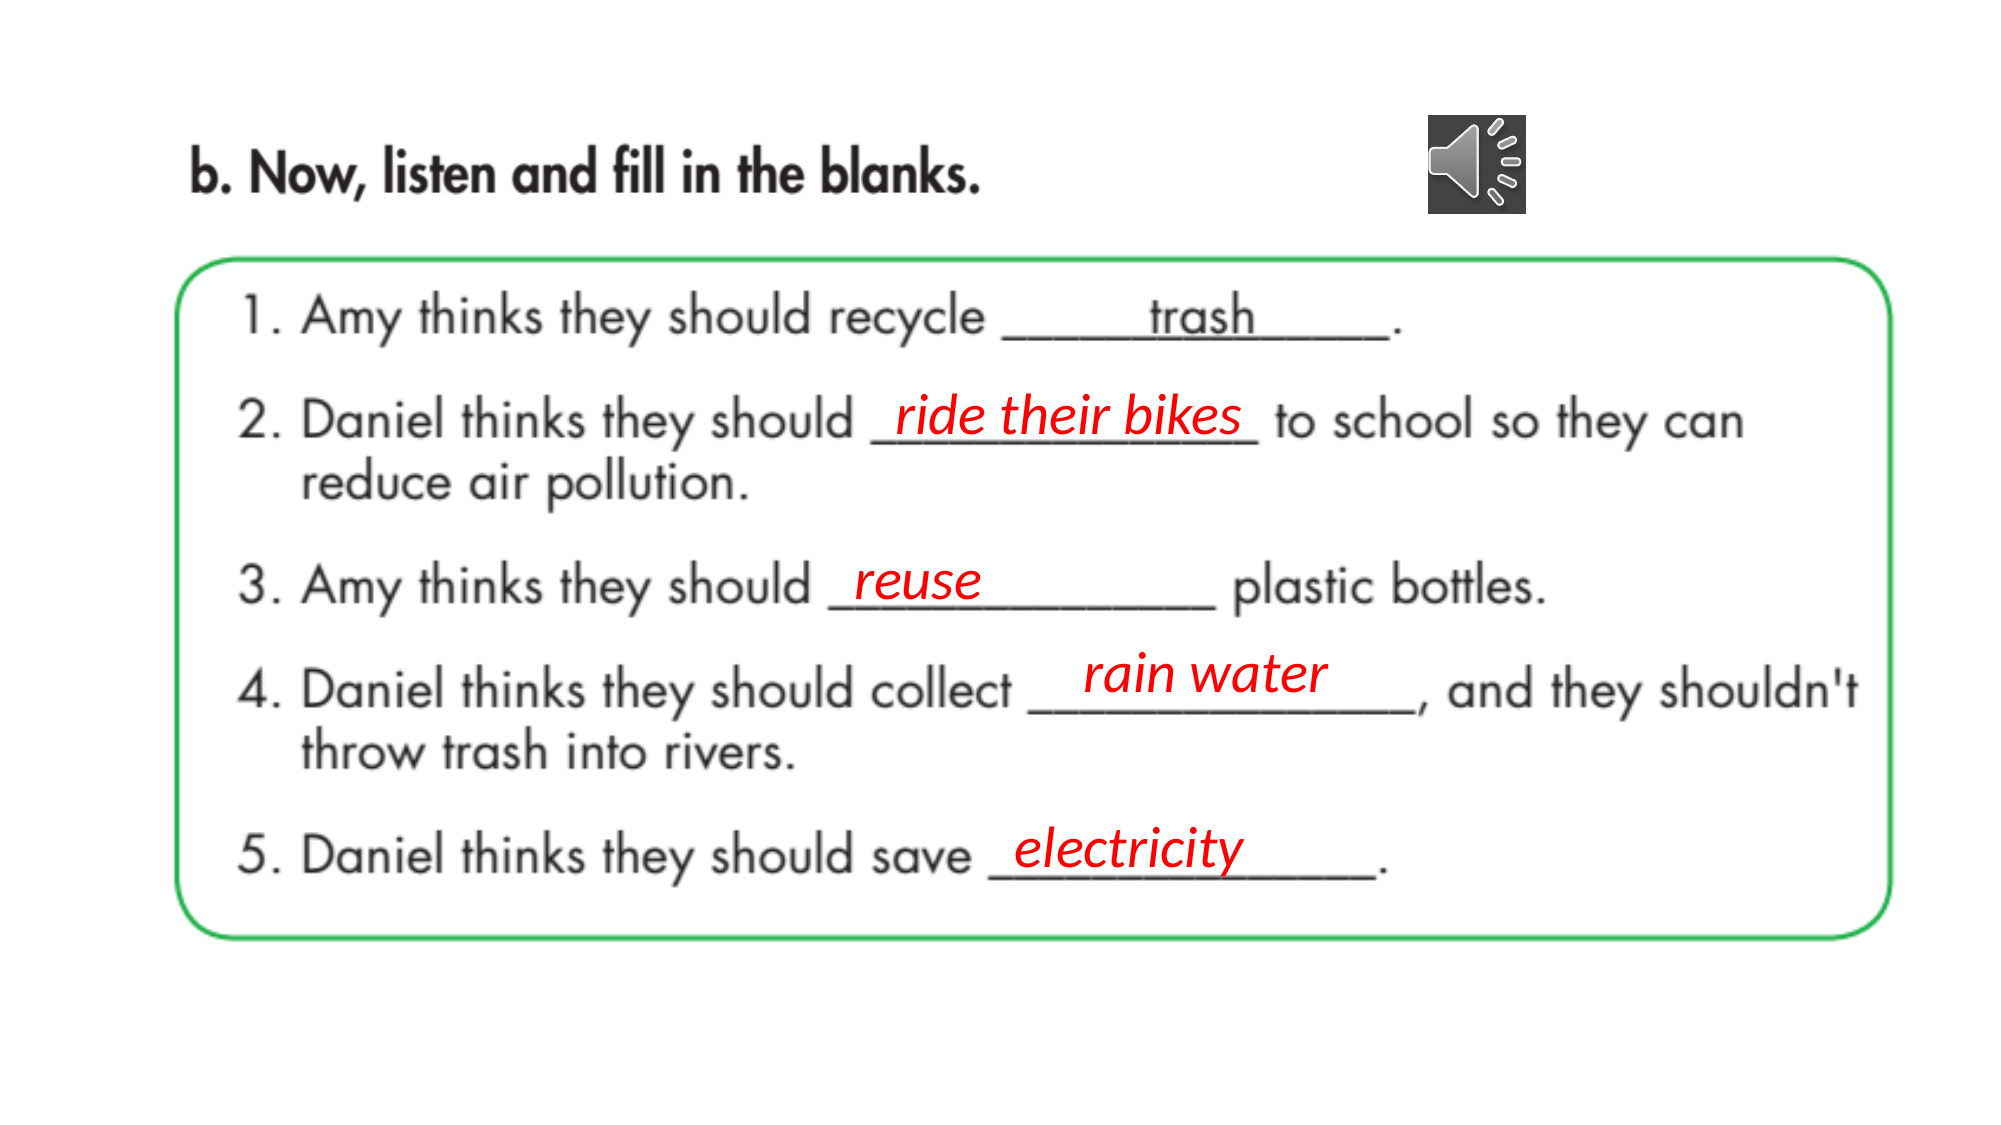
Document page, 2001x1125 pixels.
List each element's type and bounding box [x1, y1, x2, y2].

picture [1427, 114, 1528, 215]
picture [161, 237, 1909, 954]
picture [131, 107, 993, 215]
